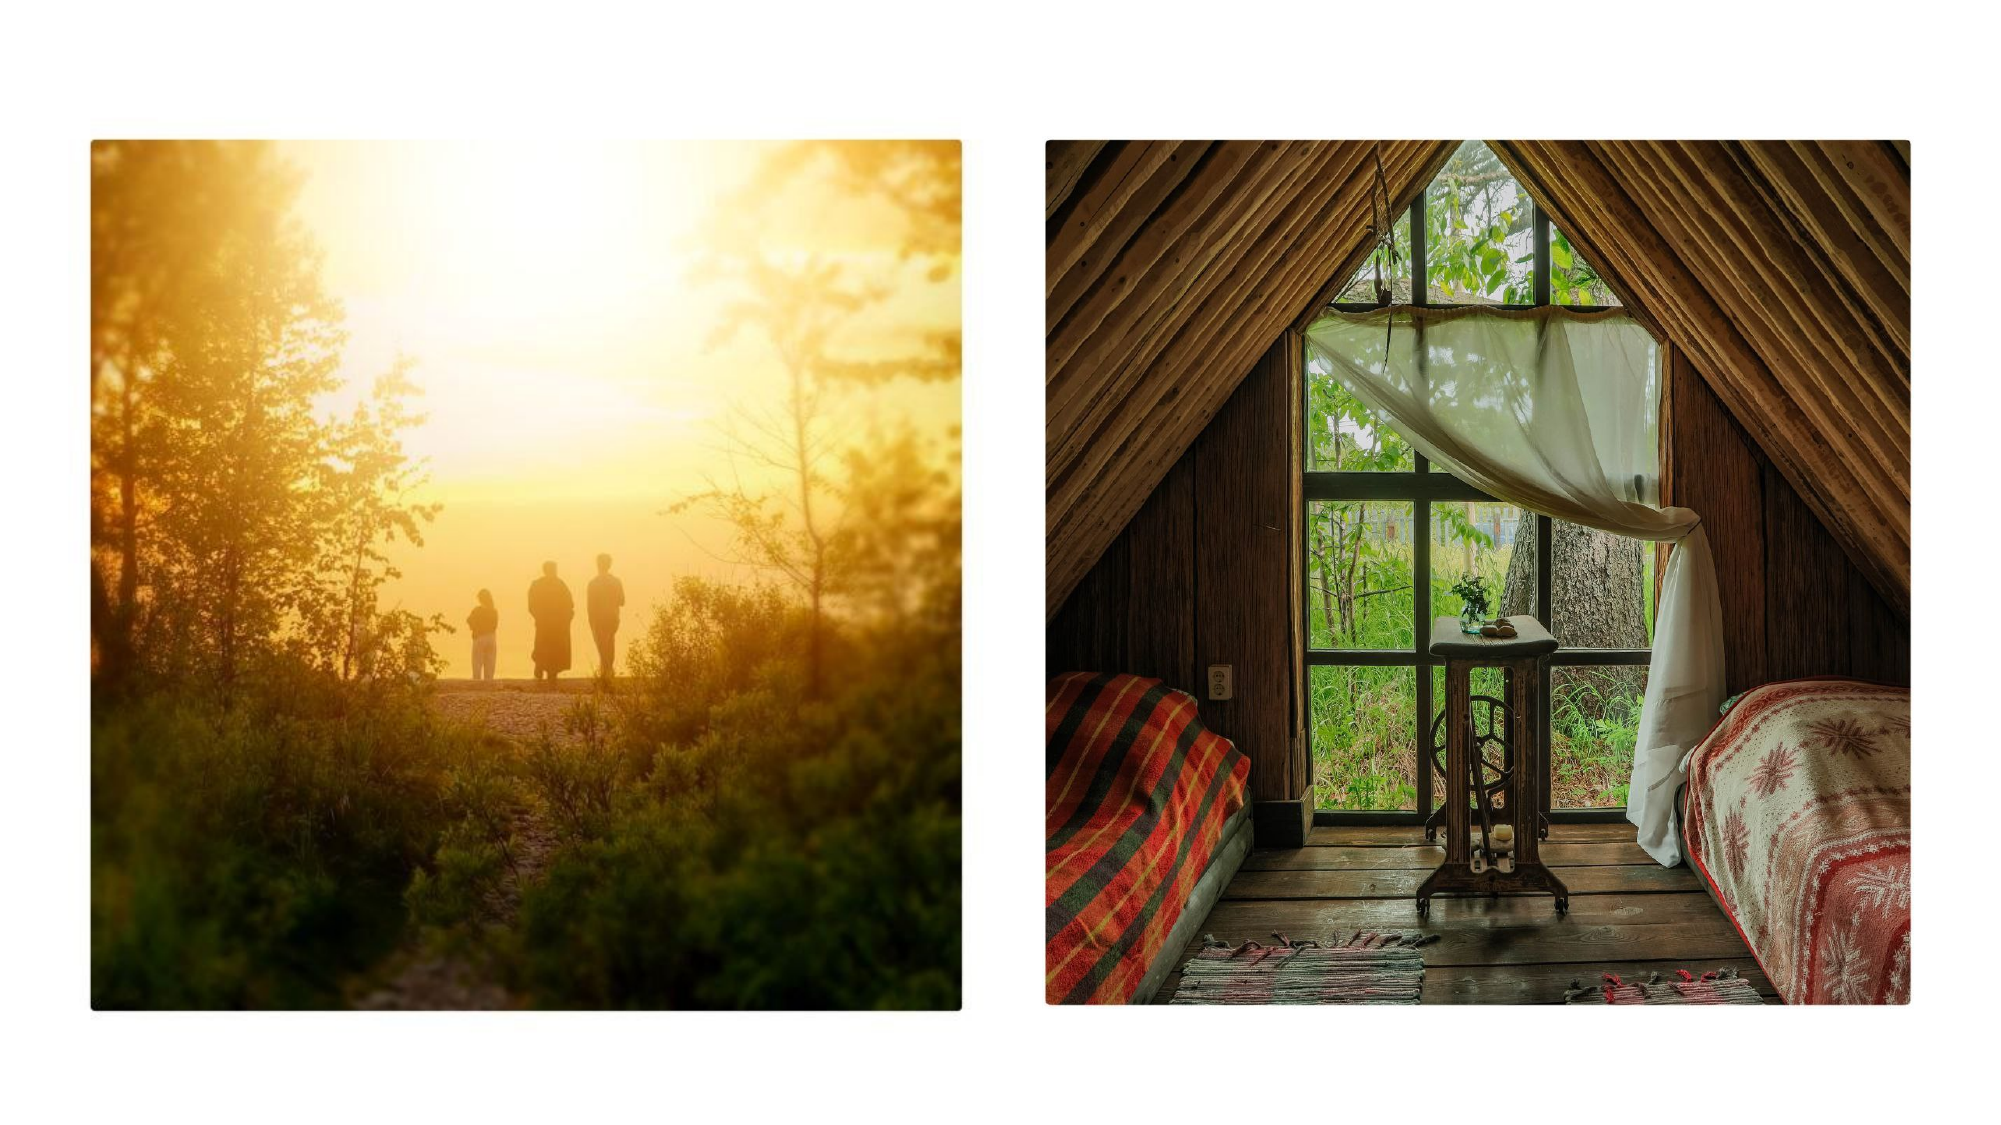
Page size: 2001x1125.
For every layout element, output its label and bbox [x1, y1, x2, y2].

picture [24, 73, 1976, 1078]
